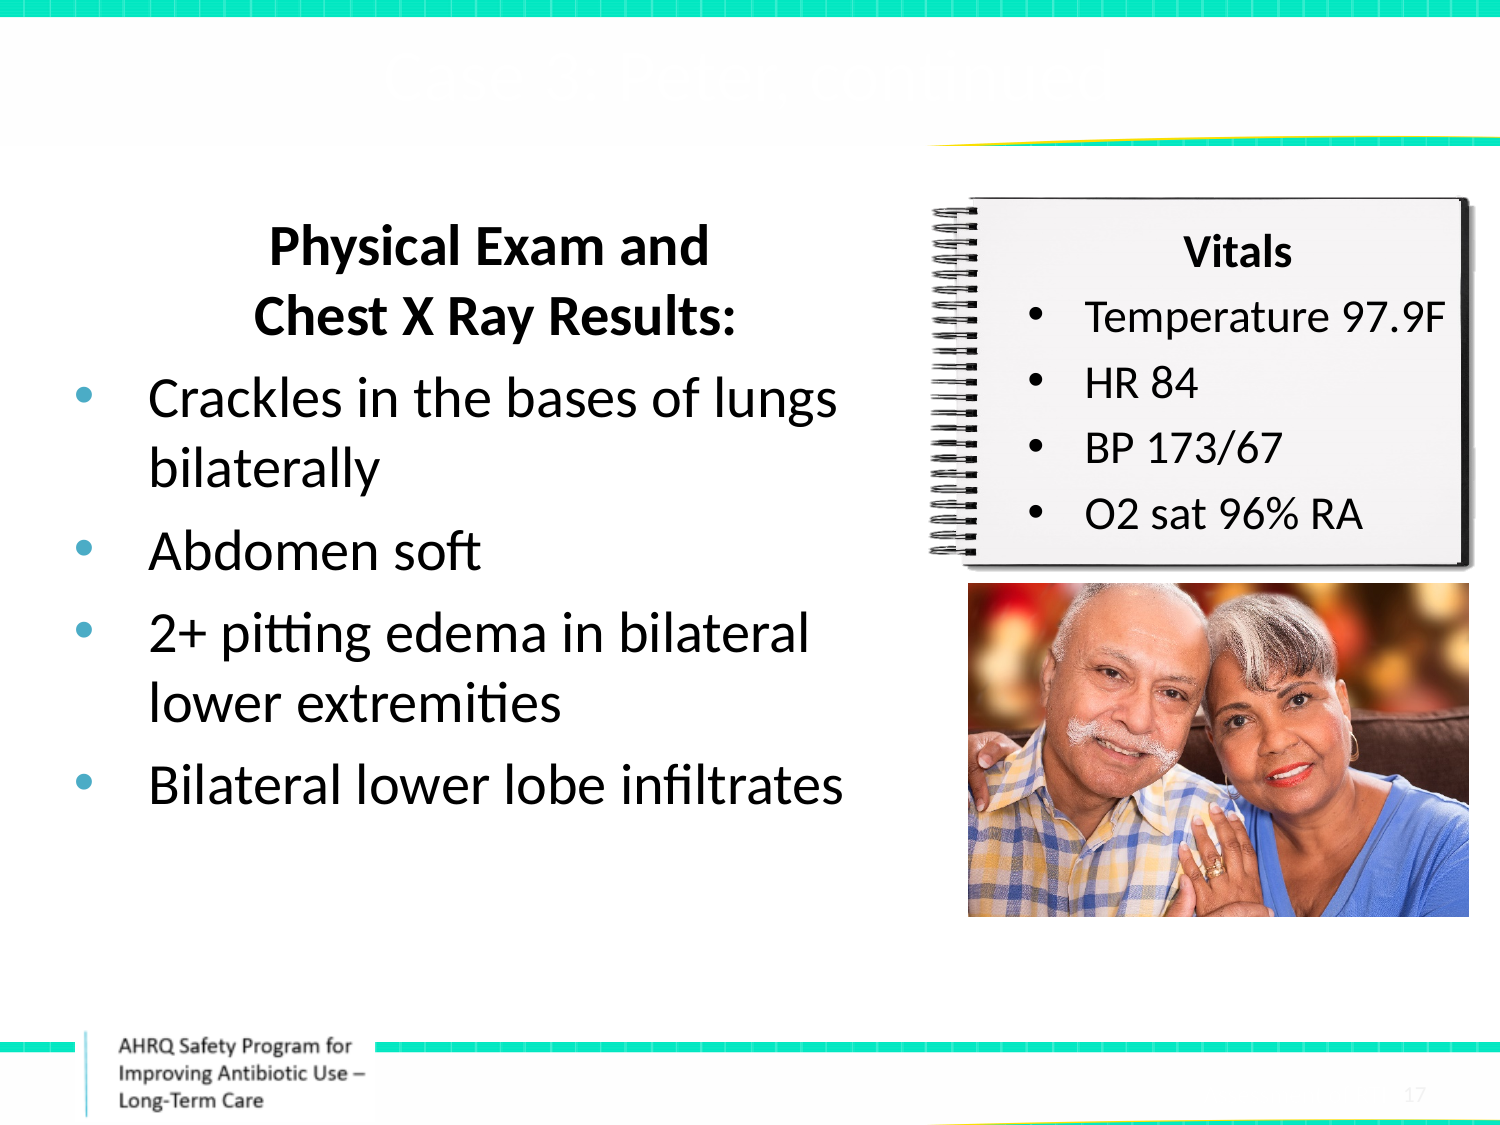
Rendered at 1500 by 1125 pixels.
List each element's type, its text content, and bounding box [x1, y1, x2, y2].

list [968, 582, 1469, 917]
list Physical Exam and Chest X Ray Results: Crackles in the bases of lungs bilaterally Abdomen soft 2+ pitting edema in bilateral lower extremities Bilateral lower lobe infiltrates [49, 200, 944, 918]
picture [0, 1026, 1500, 1125]
picture [862, 170, 1500, 596]
title Case 3: Peter, continued [75, 5, 1425, 138]
picture [0, 0, 1500, 146]
